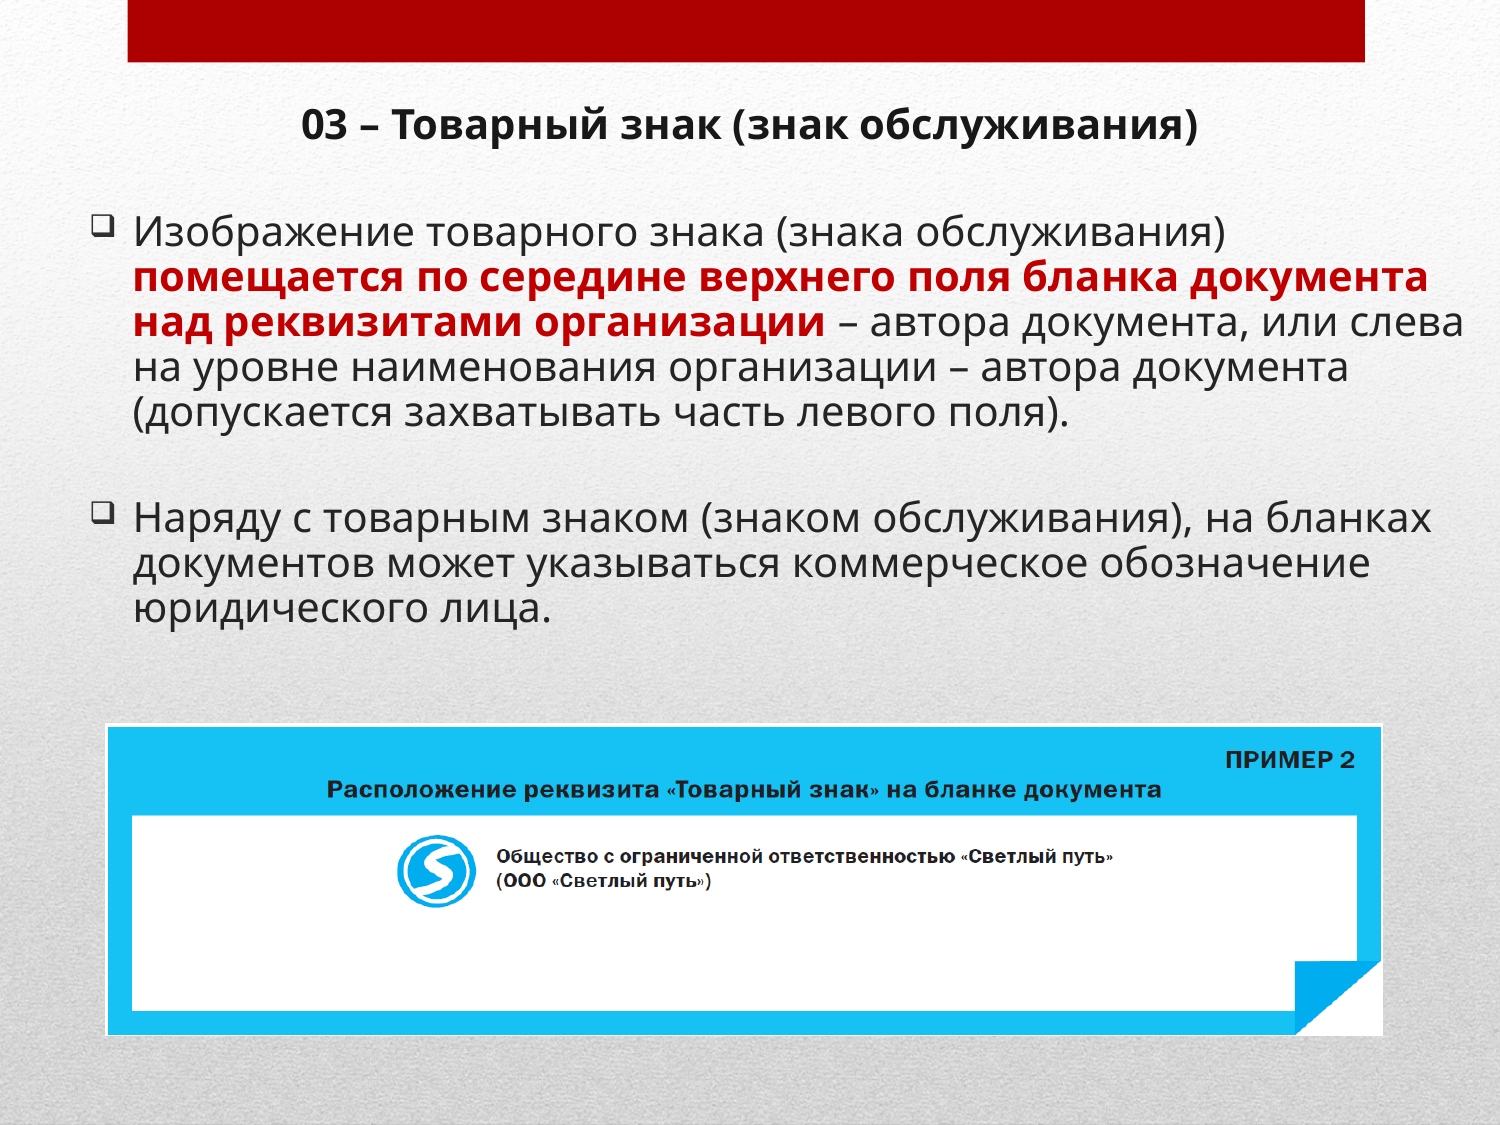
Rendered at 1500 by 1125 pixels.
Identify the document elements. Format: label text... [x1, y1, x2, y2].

text_box 03 – Товарный знак (знак обслуживания) Изображение товарного знака (знака обслуживания) помещается по середине верхнего поля бланка документа над реквизитами организации – автора документа, или слева на уровне наименования организации – автора документа (допускается захватывать часть левого поля). Наряду с товарным знаком (знаком обслуживания), на бланках документов может указываться коммерческое обозначение юридического лица. [0, 37, 1500, 725]
picture [104, 723, 1384, 1037]
